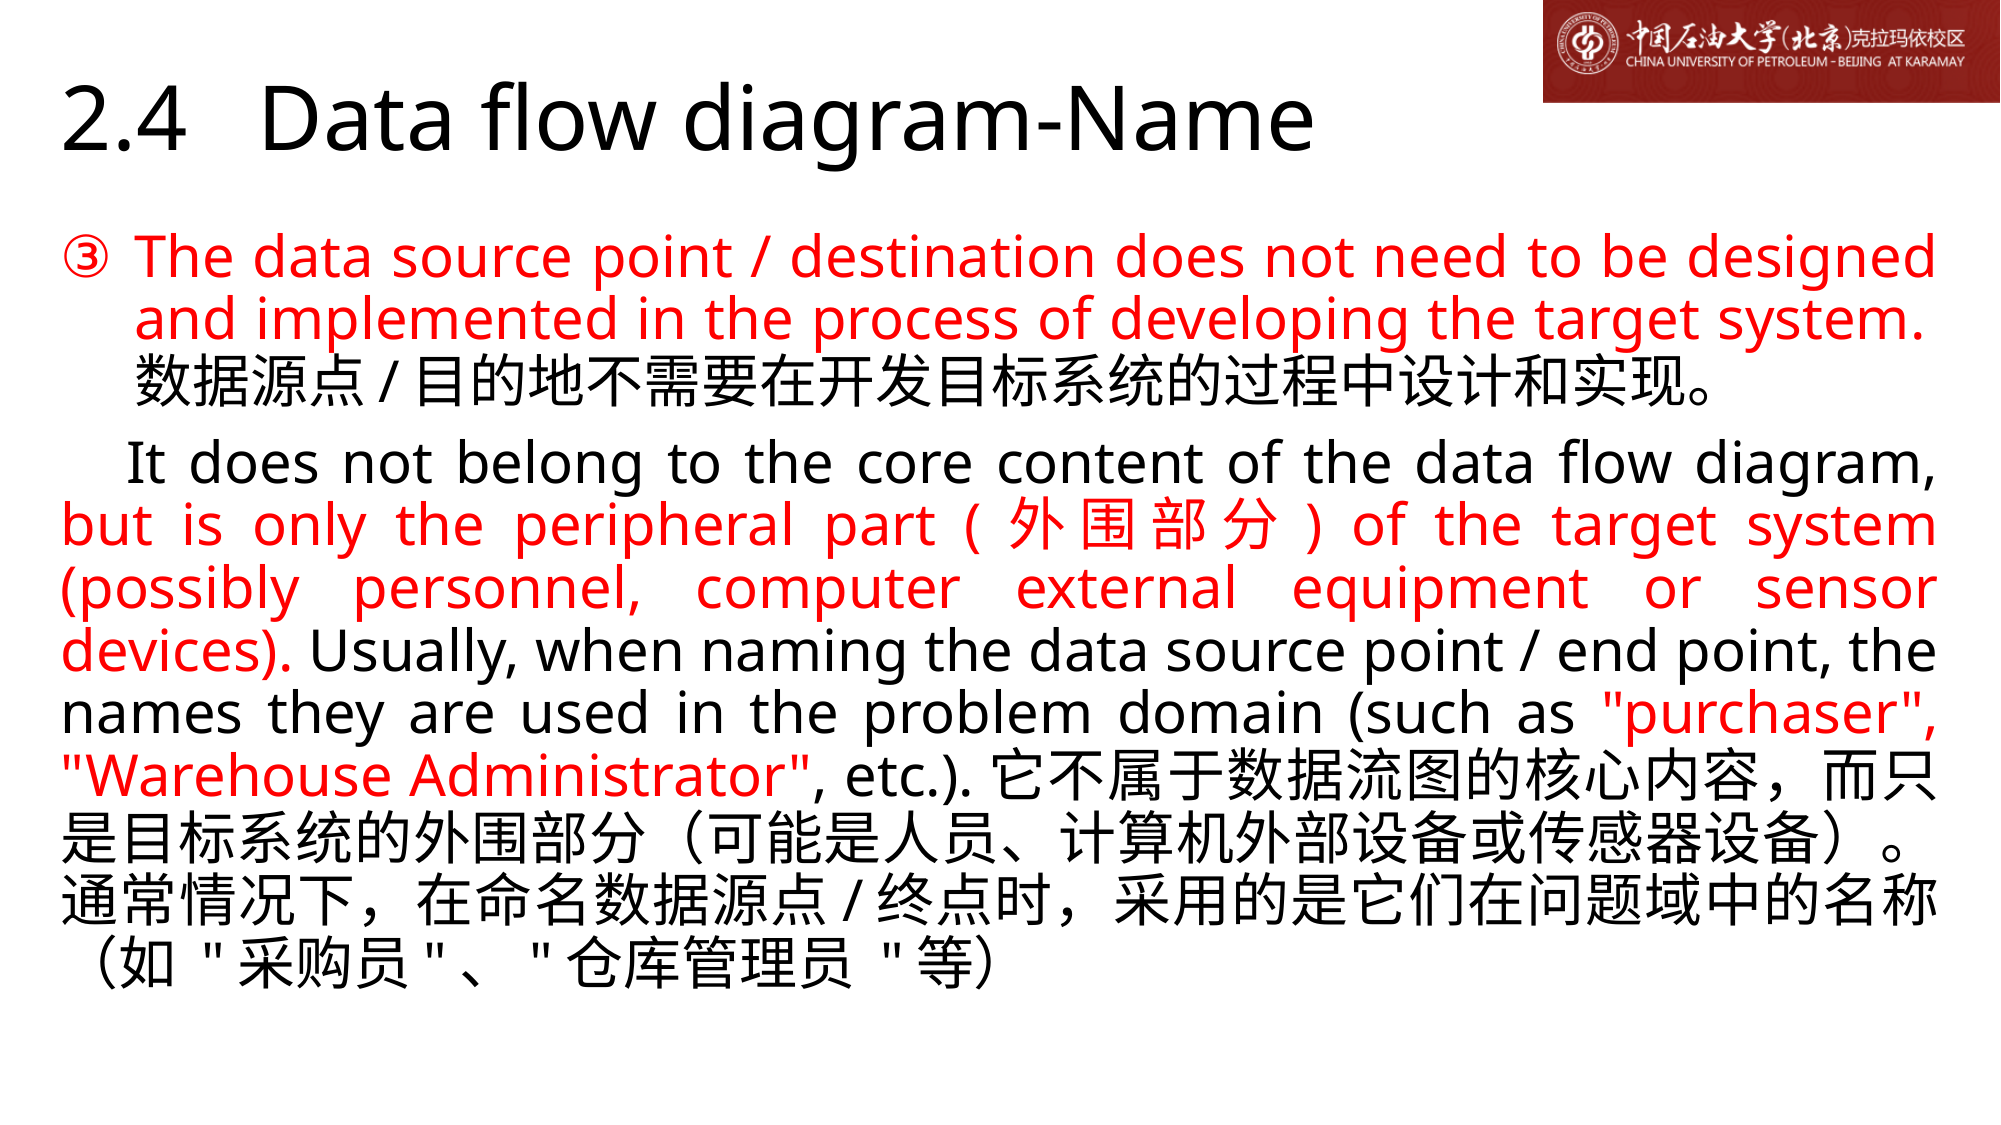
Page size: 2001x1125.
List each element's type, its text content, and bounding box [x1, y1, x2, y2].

picture [1543, 0, 2000, 103]
title 2.4 Data flow diagram-Name [45, 64, 1533, 178]
list The data source point / destination does not need to be designed and implemented in the process of developing the target system.数据源点/目的地不需要在开发目标系统的过程中设计和实现。 It does not belong to the core content of the data flow diagram, but is only the peripheral part (外围部分) of the target system (possibly personnel, computer external equipment or sensor devices). Usually, when naming the data source point / end point, the names they are used in the problem domain (such as "purchaser", "Warehouse Administrator", etc.).它不属于数据流图的核心内容，而只是目标系统的外围部分（可能是人员、计算机外部设备或传感器设备）。通常情况下，在命名数据源点/终点时，采用的是它们在问题域中的名称（如 "采购员"、"仓库管理员 "等） [45, 219, 1955, 1014]
